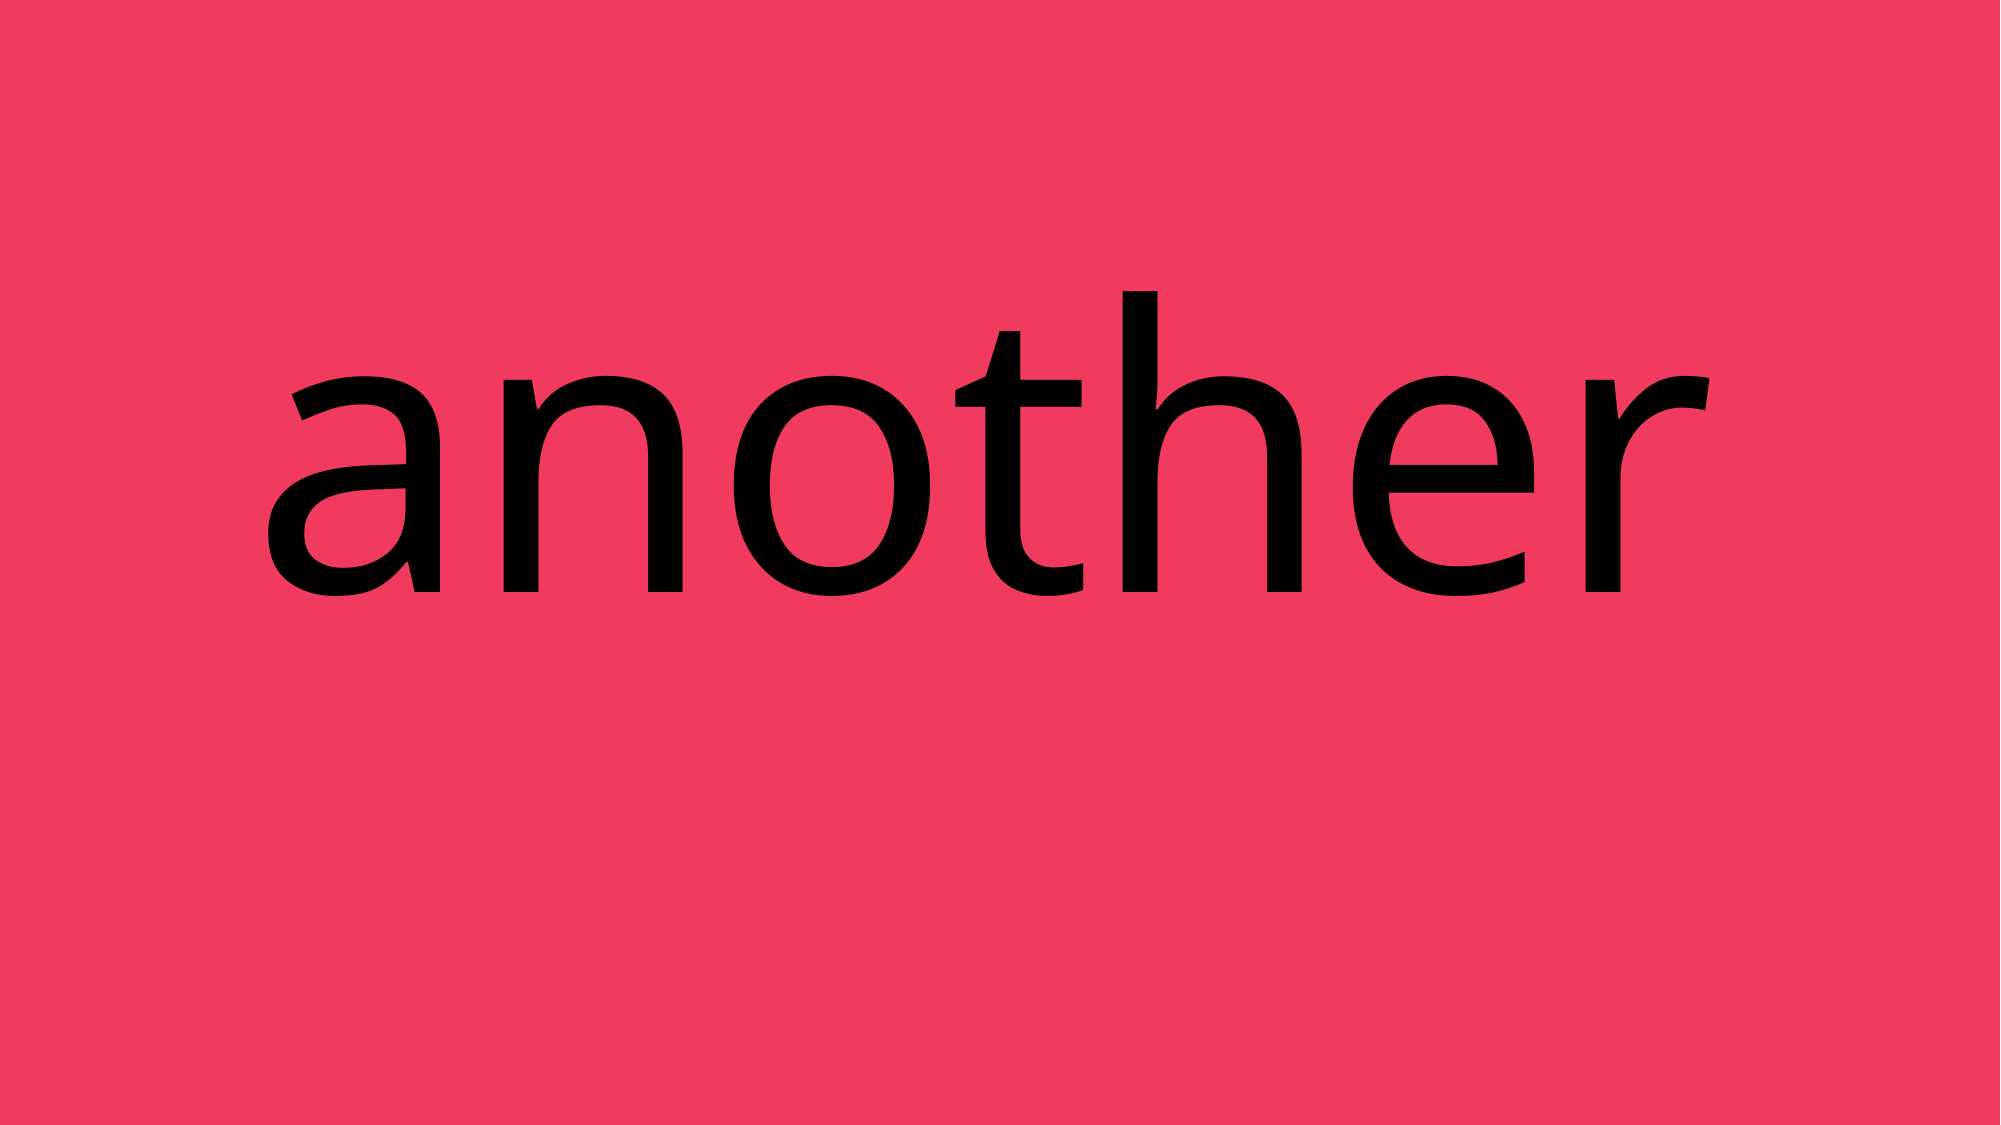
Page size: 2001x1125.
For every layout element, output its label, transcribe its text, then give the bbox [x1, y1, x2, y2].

title another [98, 126, 1868, 677]
